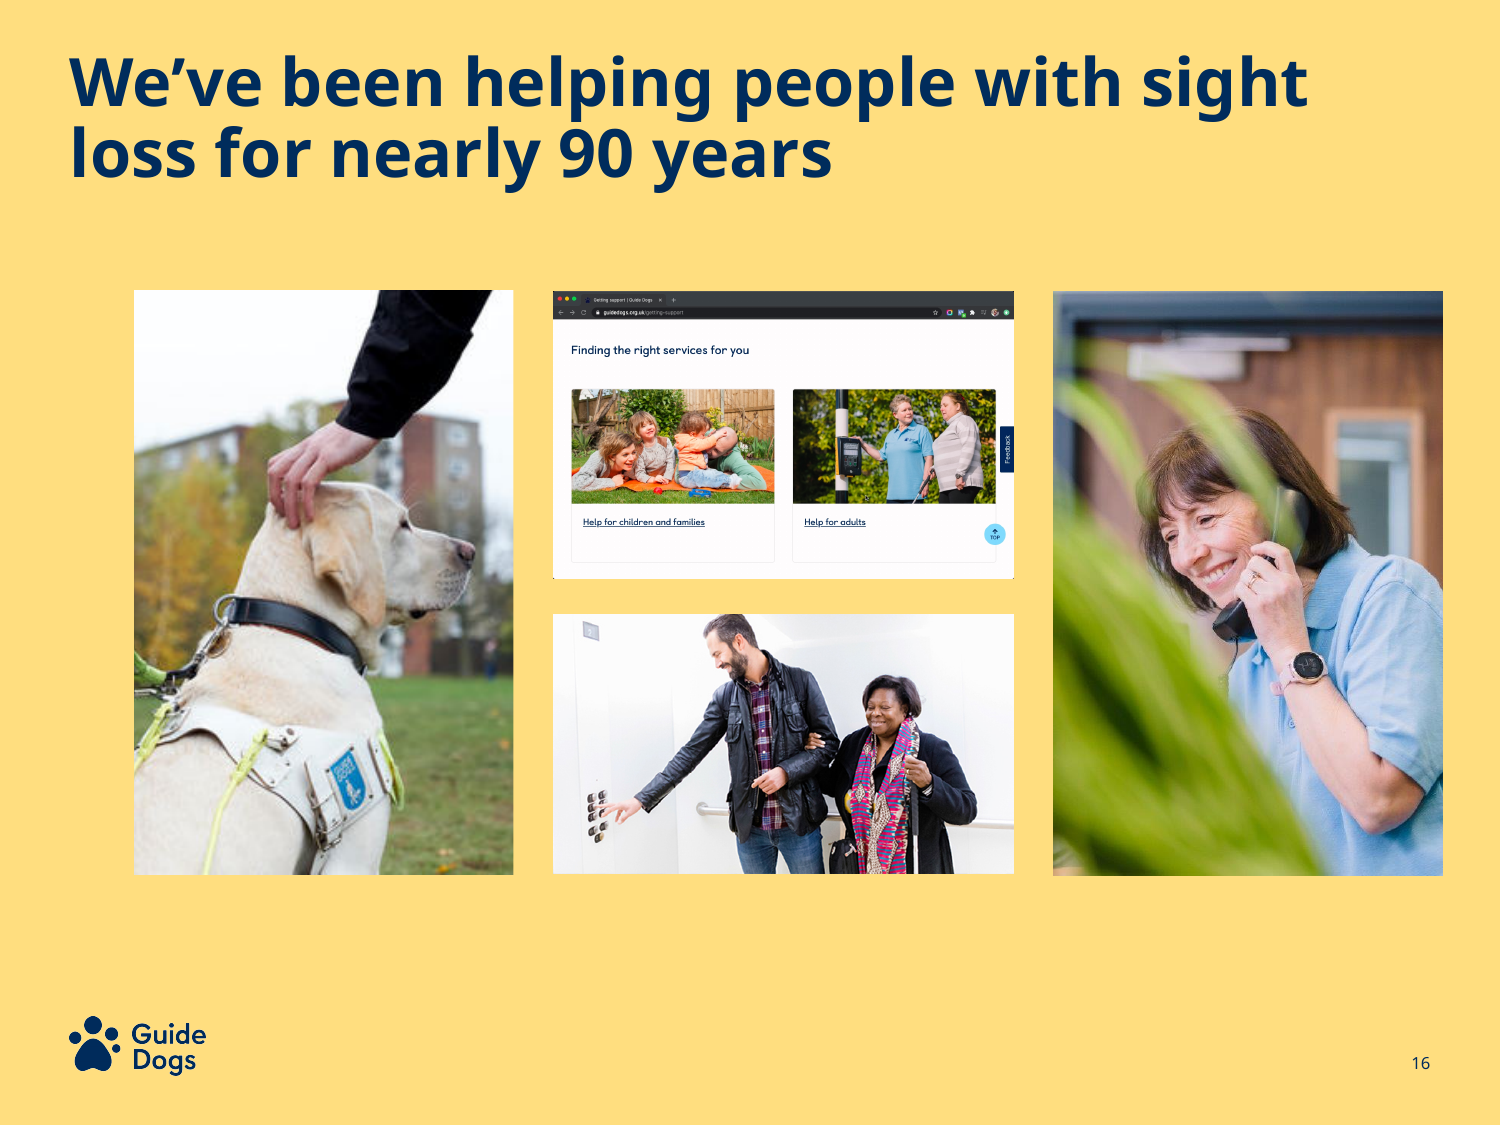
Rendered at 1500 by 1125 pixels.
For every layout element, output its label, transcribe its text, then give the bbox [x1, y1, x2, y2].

picture [552, 613, 1015, 874]
slide_number ‹#› [1383, 1052, 1431, 1078]
picture [552, 290, 1015, 579]
list We’ve been helping people with sight loss for nearly 90 years [69, 48, 1431, 202]
picture [133, 289, 514, 875]
picture [1053, 290, 1444, 876]
picture [69, 1016, 206, 1076]
